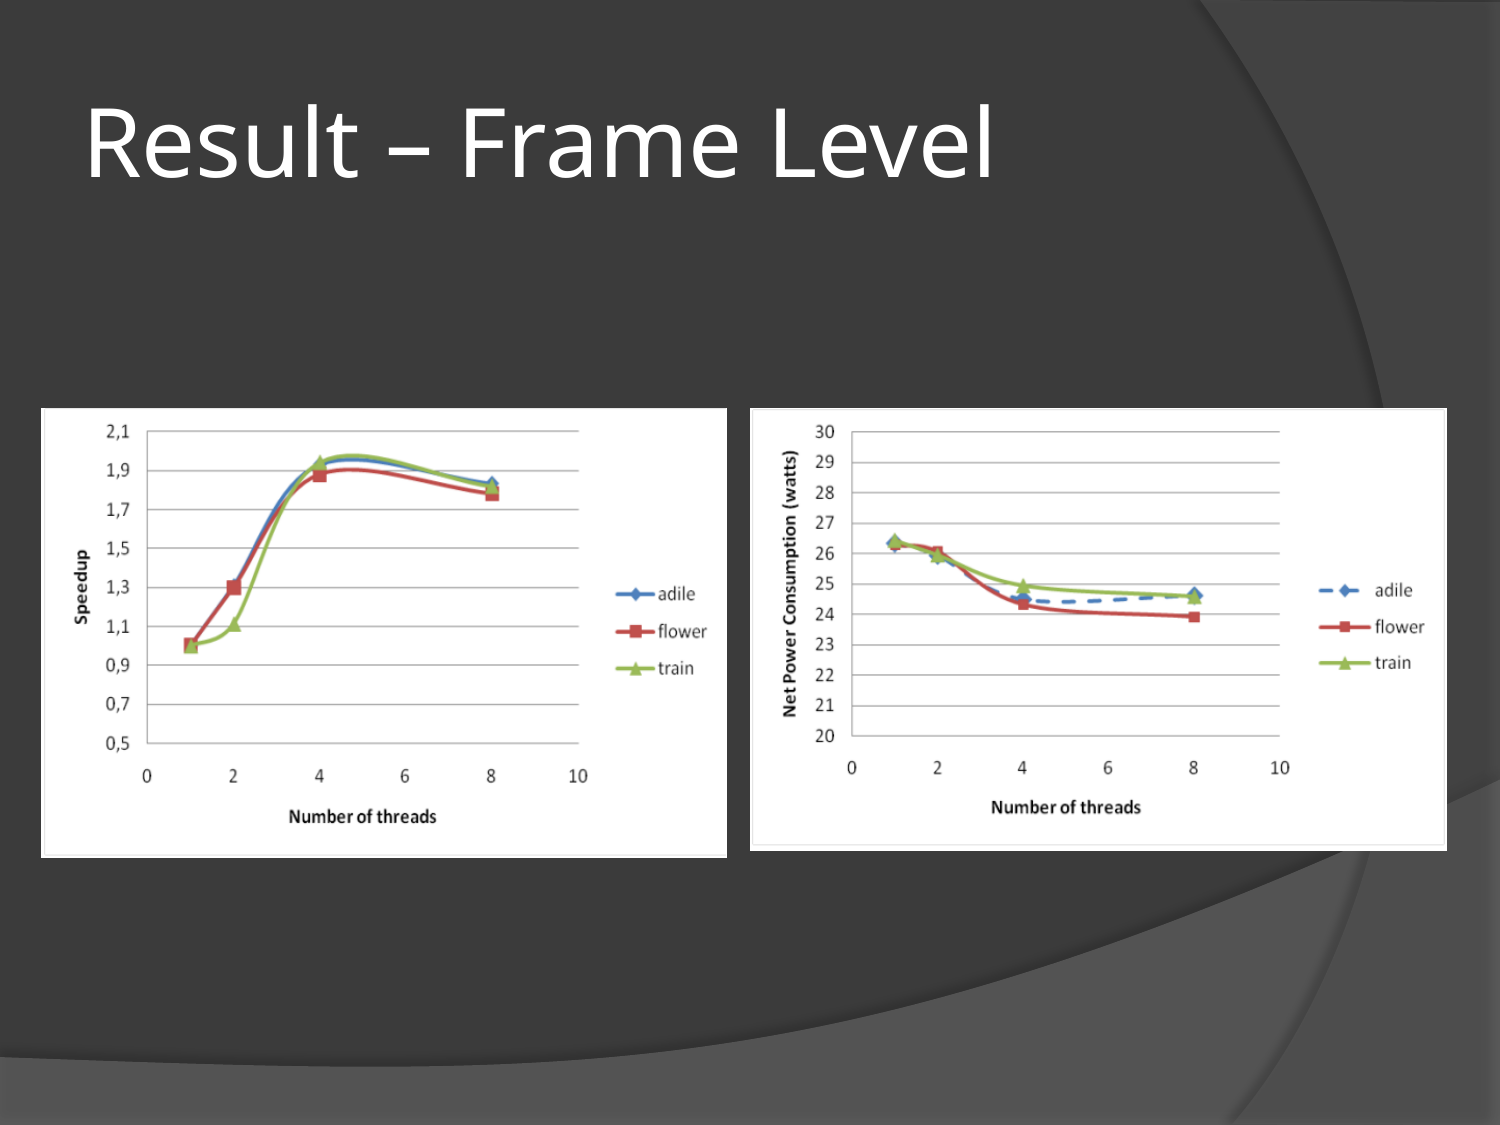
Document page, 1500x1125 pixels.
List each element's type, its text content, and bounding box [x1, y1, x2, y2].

title Result – Frame Level [75, 45, 1300, 233]
picture [41, 408, 727, 859]
picture [749, 408, 1448, 851]
